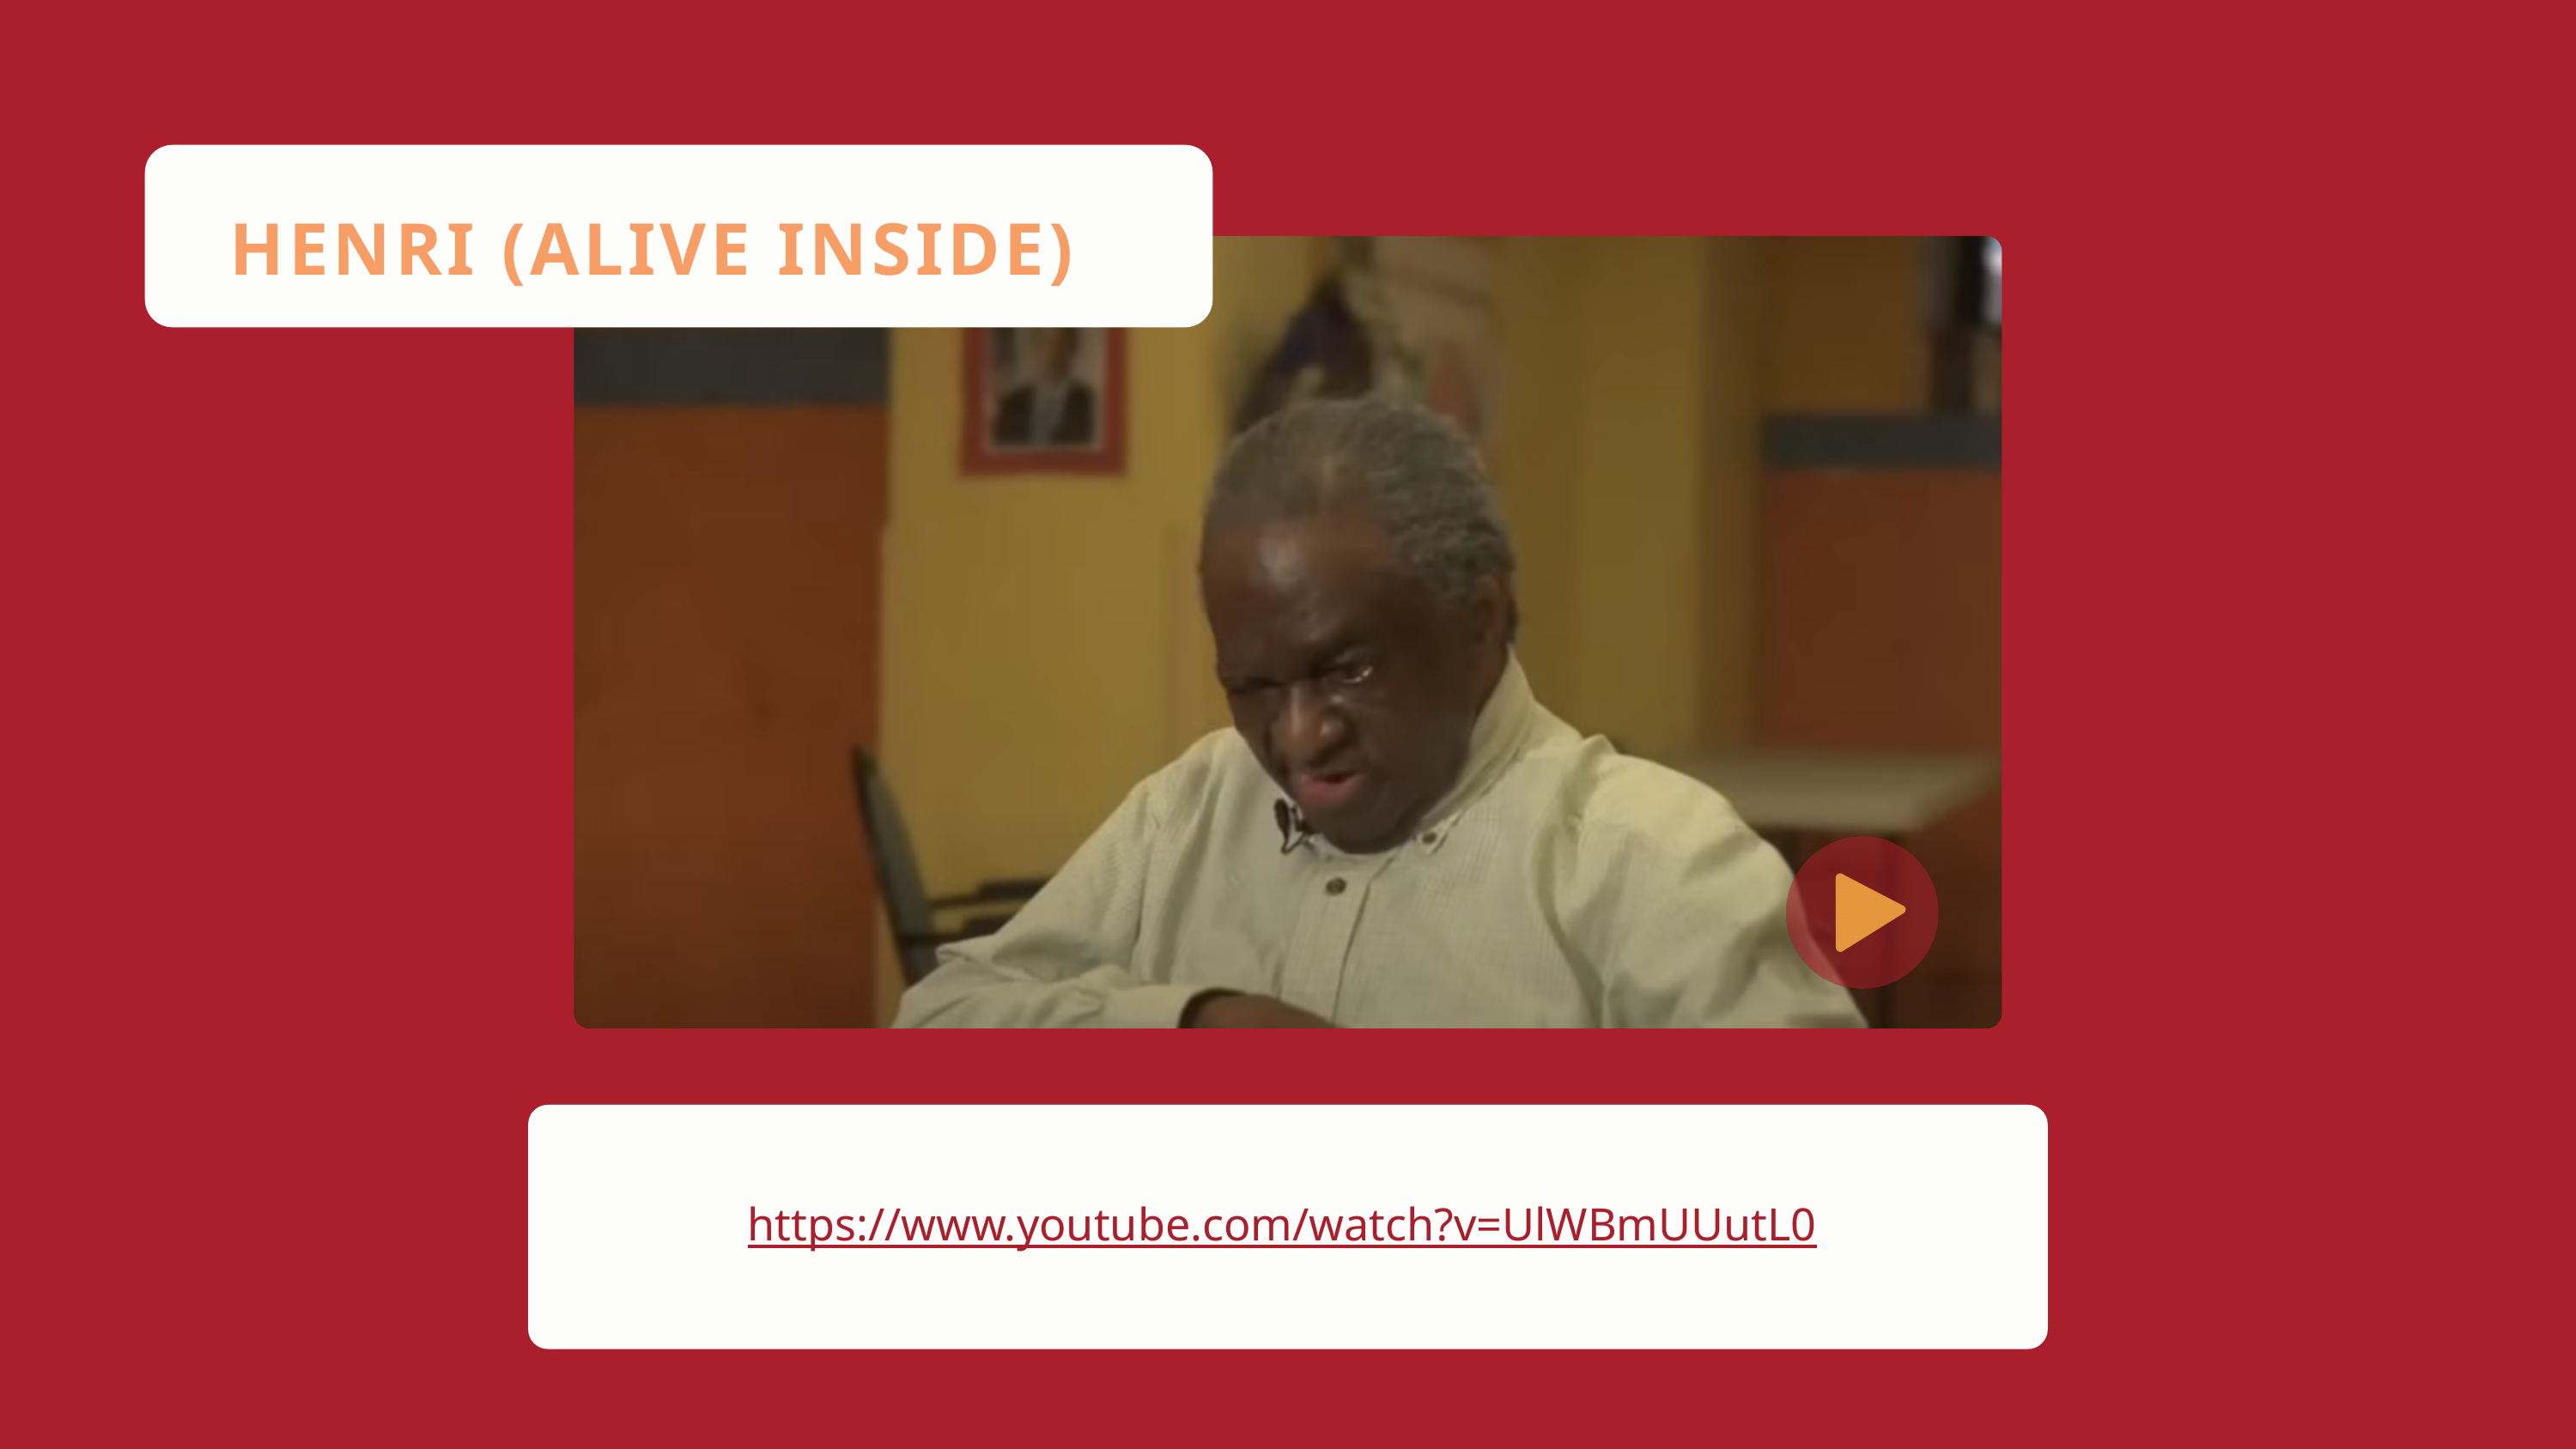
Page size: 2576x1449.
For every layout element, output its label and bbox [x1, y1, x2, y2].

text_box [144, 144, 1213, 328]
text_box [527, 1104, 2048, 1349]
text_box [574, 235, 2002, 1029]
